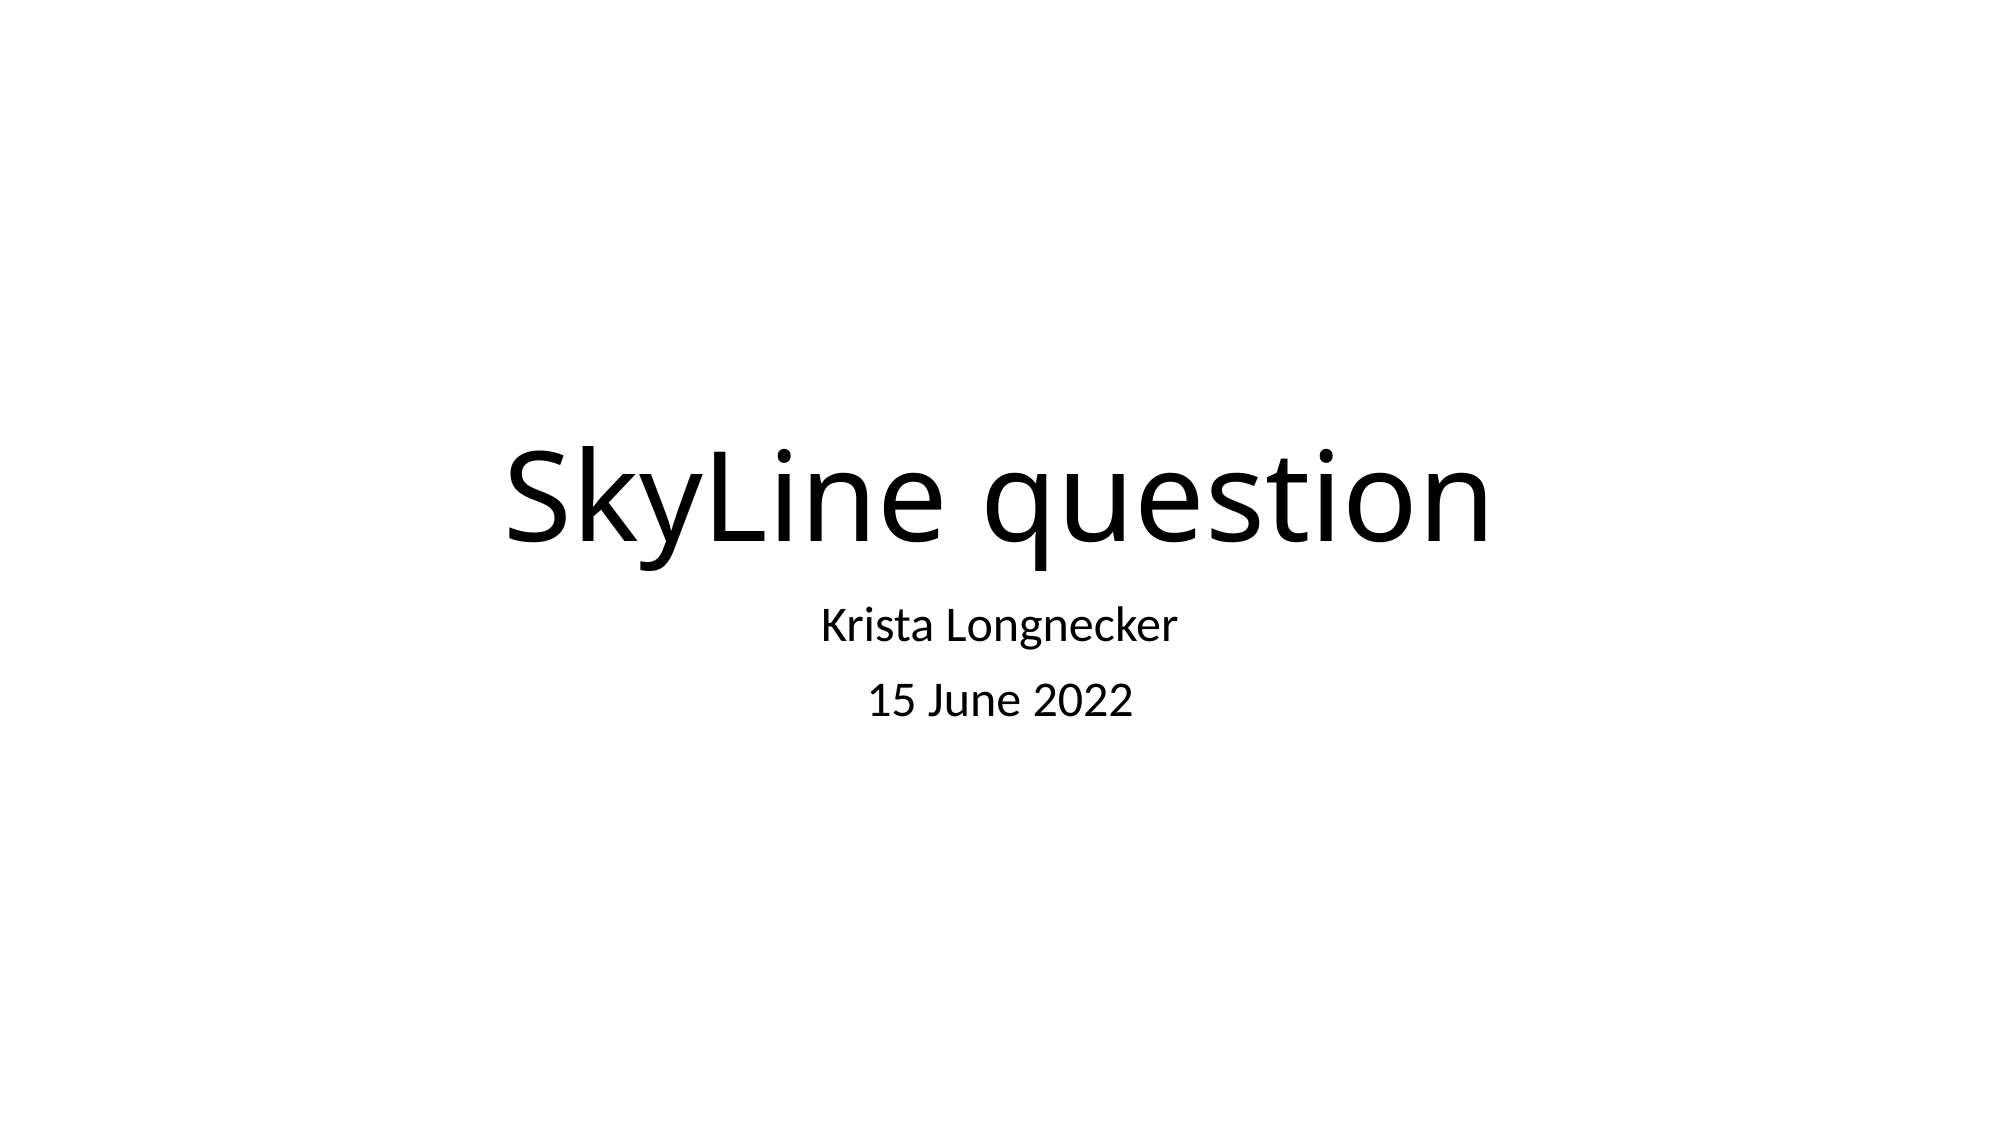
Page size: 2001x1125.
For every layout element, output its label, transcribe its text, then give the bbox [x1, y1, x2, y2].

subtitle Krista Longnecker 15 June 2022 [249, 590, 1750, 863]
title SkyLine question [249, 184, 1750, 576]
